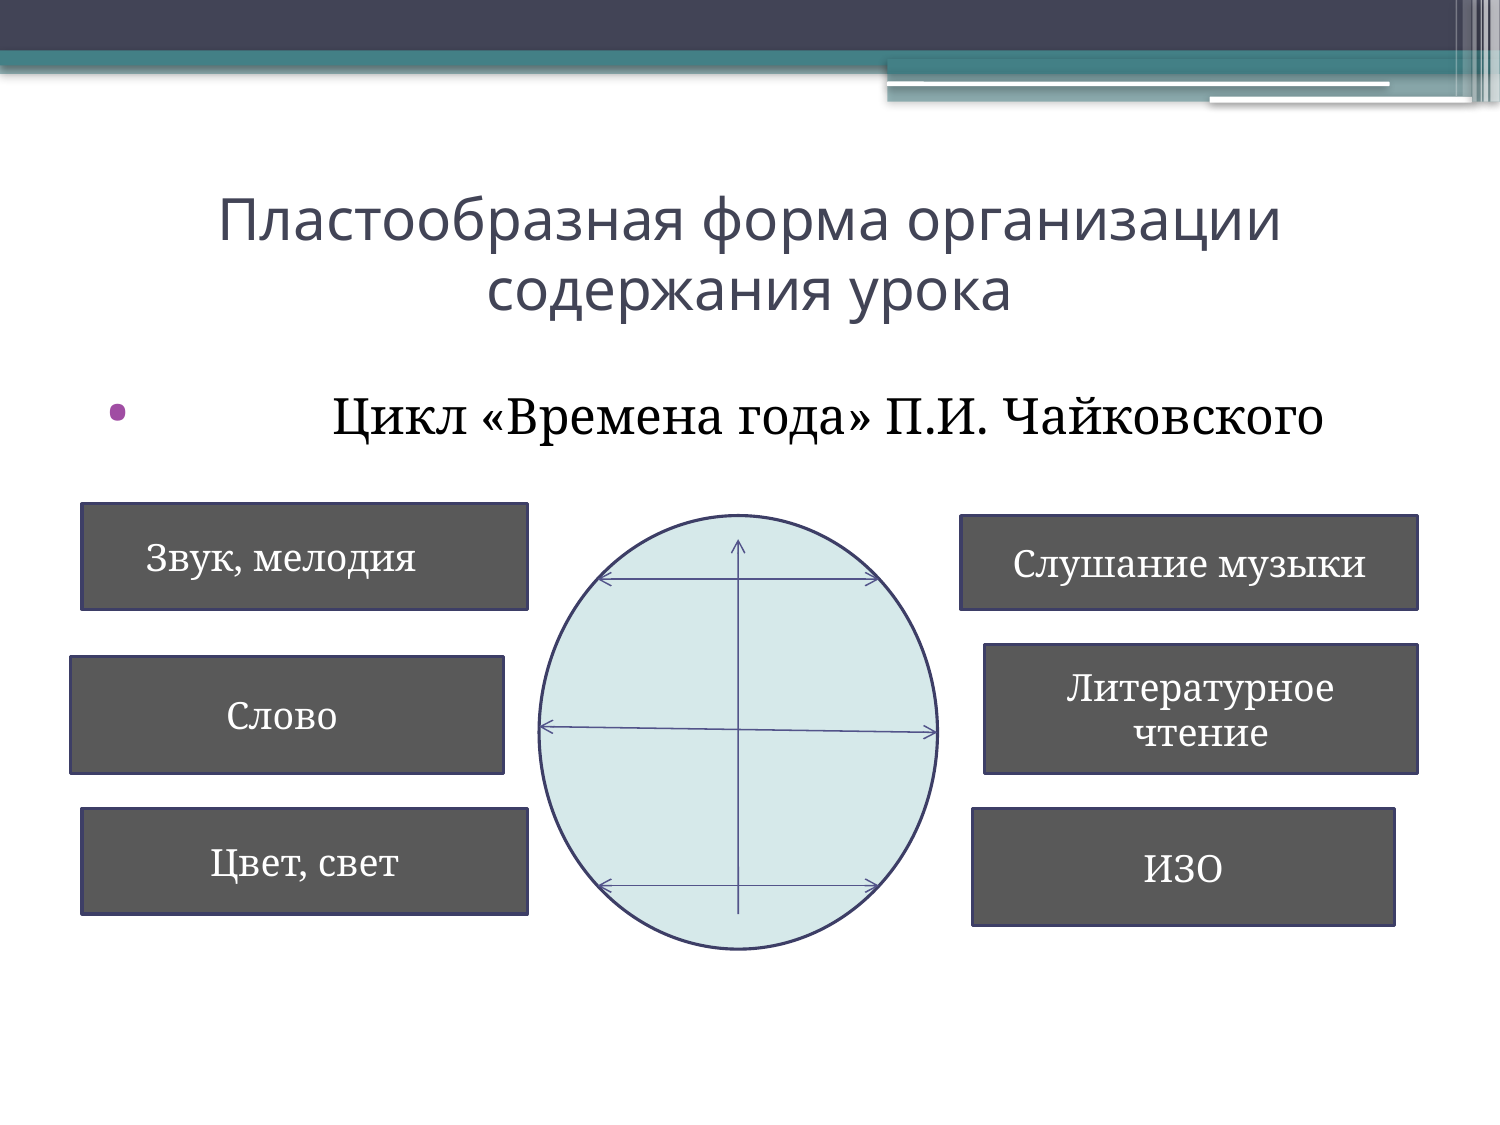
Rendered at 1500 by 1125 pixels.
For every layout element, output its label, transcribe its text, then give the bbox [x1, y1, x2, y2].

text_box Литературное чтение [983, 643, 1419, 775]
list Цикл «Времена года» П.И. Чайковского [75, 368, 1425, 1079]
text_box ИЗО [971, 807, 1396, 927]
text_box [537, 514, 733, 725]
text_box [745, 753, 939, 951]
title Пластообразная форма организации содержания урока [75, 187, 1425, 317]
text_box Слушание музыки [959, 514, 1419, 611]
text_box Слово [69, 655, 505, 775]
text_box [538, 754, 732, 951]
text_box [538, 726, 938, 733]
text_box Звук, мелодия [80, 502, 529, 611]
text_box Цвет, свет [80, 807, 529, 916]
text_box [744, 514, 939, 726]
